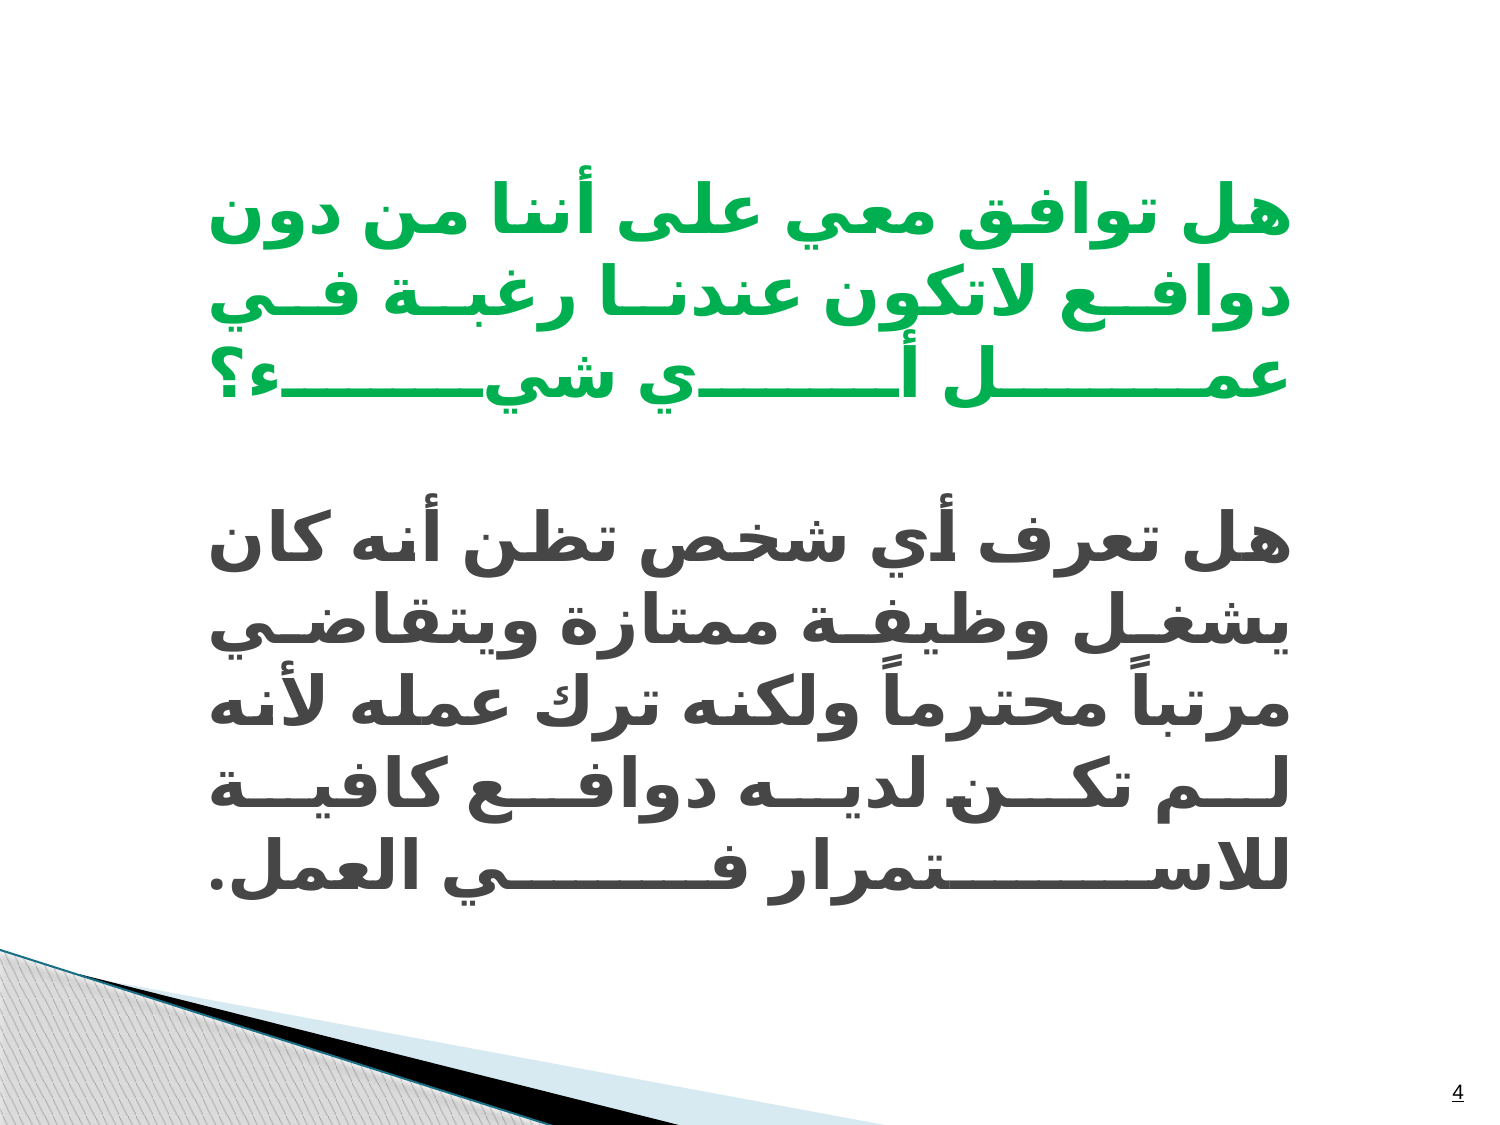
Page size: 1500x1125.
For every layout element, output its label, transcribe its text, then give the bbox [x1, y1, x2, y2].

slide_number 4 [1418, 1051, 1479, 1112]
title هل توافق معي على أننا من دون دوافع لاتكون عندنا رغبة في عمل أي شيء؟ هل تعرف أي شخص تظن أنه كان يشغل وظيفة ممتازة ويتقاضي مرتباً محترماً ولكنه ترك عمله لأنه لم تكن لديه دوافع كافية للاستمرار في العمل. [192, 150, 1309, 1000]
